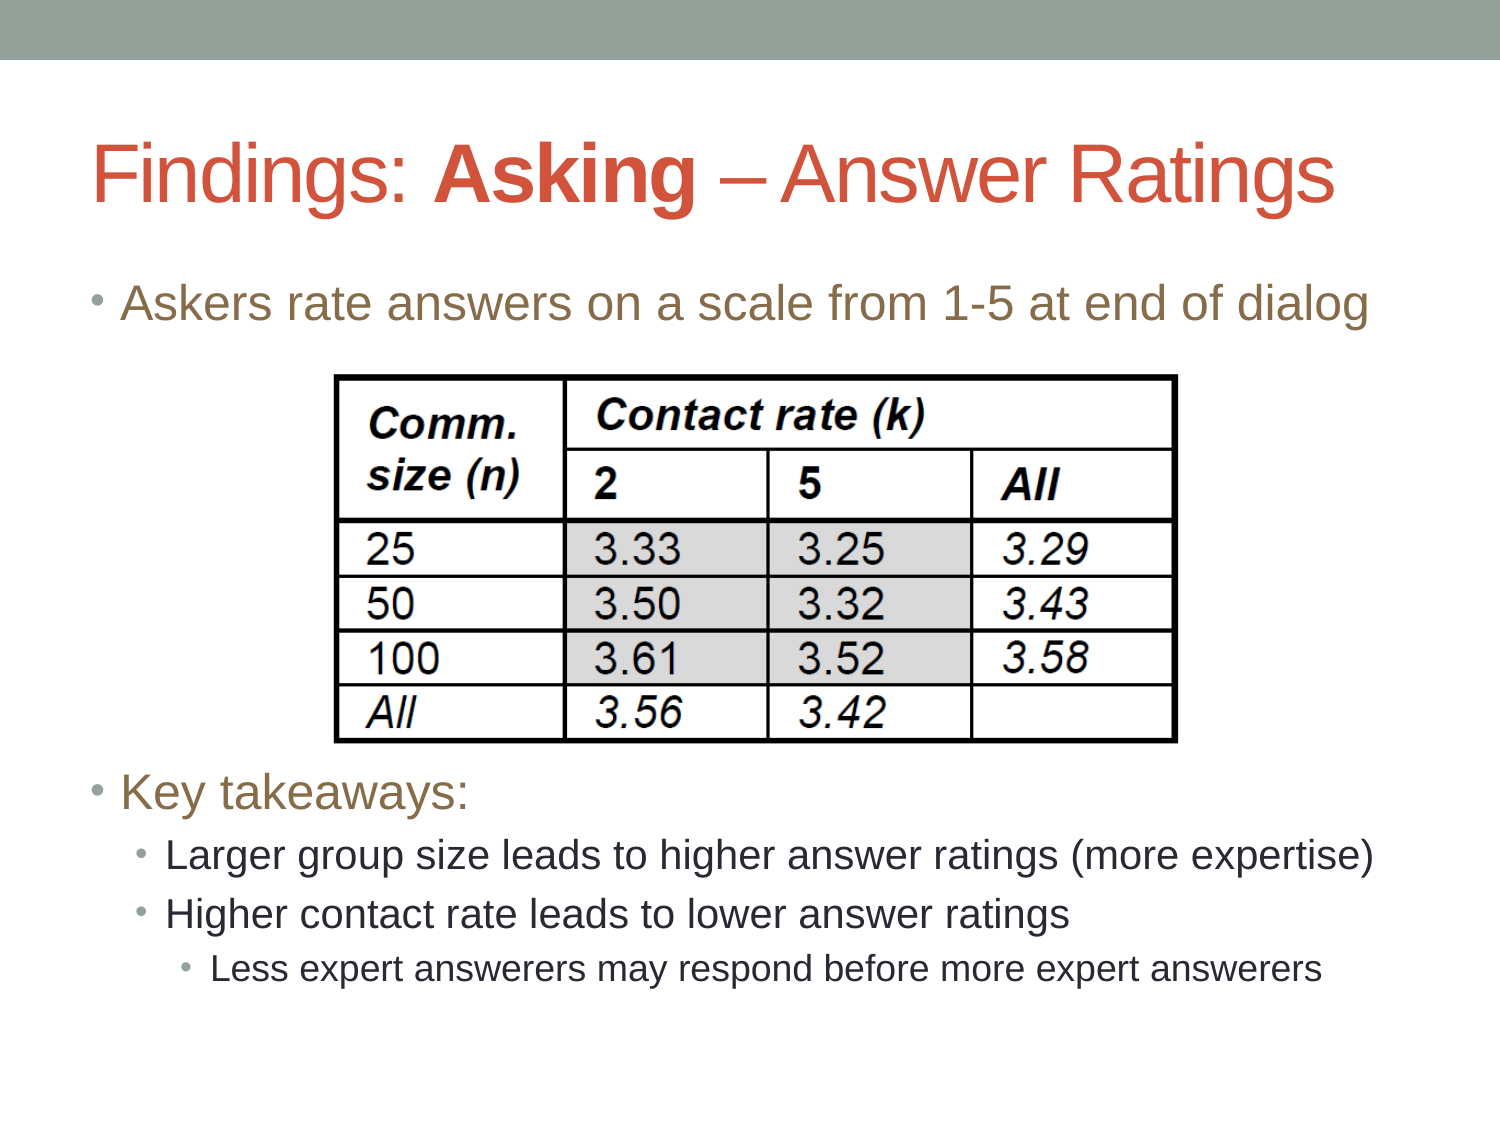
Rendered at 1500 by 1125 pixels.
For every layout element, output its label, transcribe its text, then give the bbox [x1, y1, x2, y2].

list Askers rate answers on a scale from 1-5 at end of dialog Key takeaways: Larger group size leads to higher answer ratings (more expertise) Higher contact rate leads to lower answer ratings Less expert answerers may respond before more expert answerers [75, 262, 1425, 1125]
title Findings: Asking – Answer Ratings [75, 87, 1425, 250]
picture [324, 360, 1188, 751]
